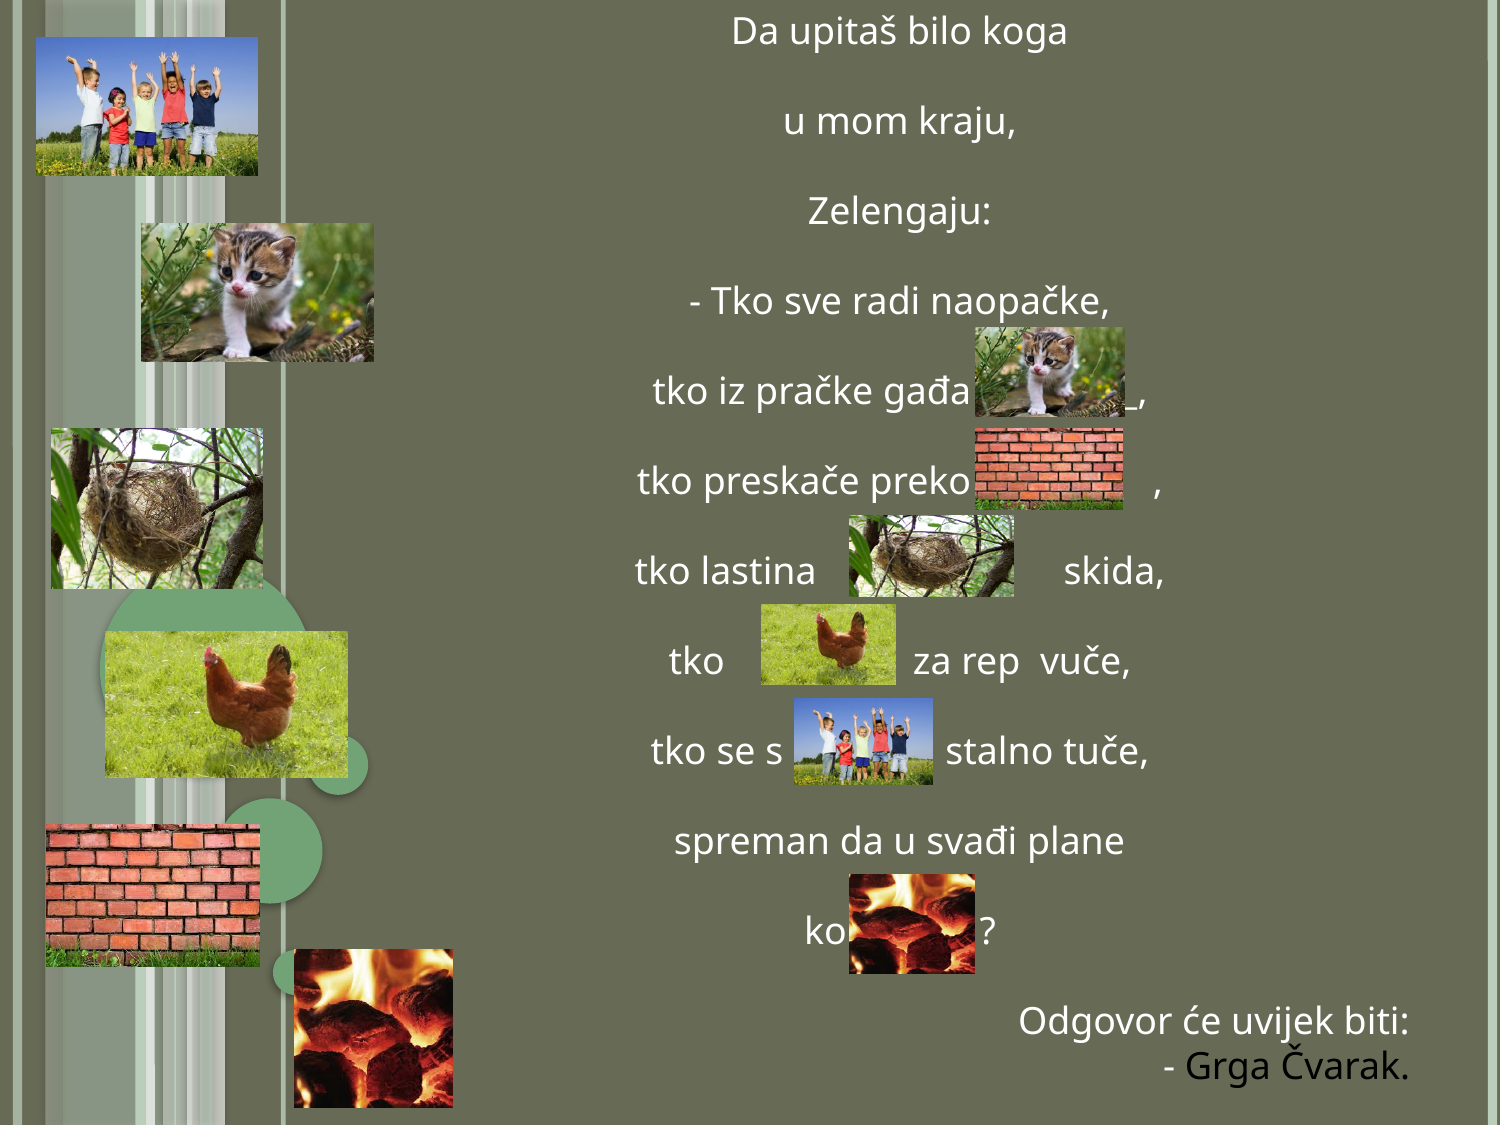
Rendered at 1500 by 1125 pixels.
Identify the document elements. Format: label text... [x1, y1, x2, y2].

text_box Da upitaš bilo koga u mom kraju, Zelengaju: - Tko sve radi naopačke, tko iz pračke gađa _______, tko preskače preko _____ , tko lastina ______ skida, tko ______ za rep vuče, tko se s _____ stalno tuče, spreman da u svađi plane ko _____ ? Odgovor će uvijek biti: - Grga Čvarak. [374, 0, 1425, 1125]
picture [141, 223, 375, 362]
picture [760, 603, 897, 686]
picture [104, 631, 348, 778]
picture [794, 698, 933, 785]
picture [50, 428, 263, 589]
picture [974, 327, 1126, 417]
picture [46, 824, 261, 968]
picture [974, 428, 1124, 511]
picture [849, 514, 1015, 598]
picture [35, 36, 259, 177]
picture [294, 949, 454, 1109]
picture [849, 874, 976, 975]
